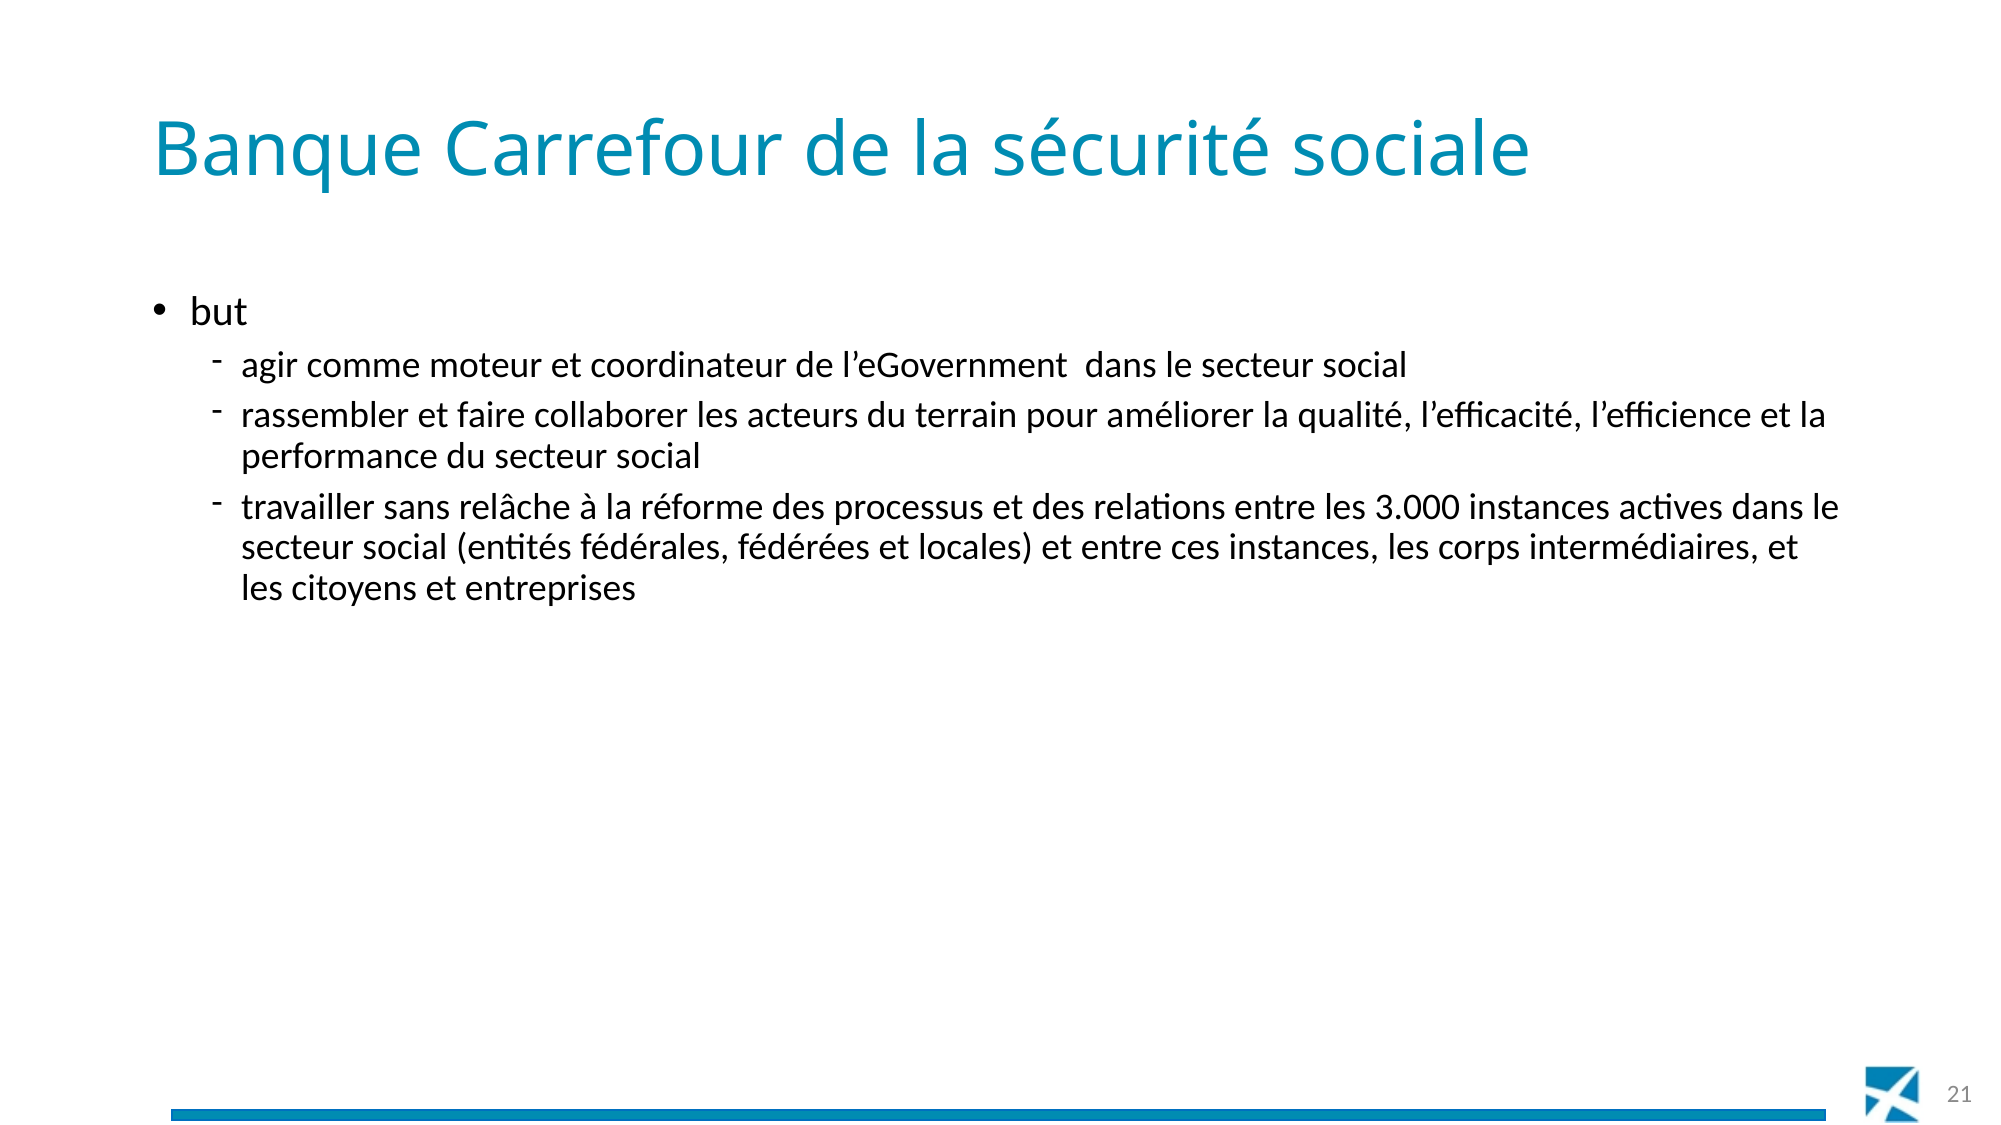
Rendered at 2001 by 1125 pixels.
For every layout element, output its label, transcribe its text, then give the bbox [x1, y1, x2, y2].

picture [1863, 1064, 1924, 1123]
list but agir comme moteur et coordinateur de l’eGovernment dans le secteur social rassembler et faire collaborer les acteurs du terrain pour améliorer la qualité, l’efficacité, l’efficience et la performance du secteur social travailler sans relâche à la réforme des processus et des relations entre les 3.000 instances actives dans le secteur social (entités fédérales, fédérées et locales) et entre ces instances, les corps intermédiaires, et les citoyens et entreprises [137, 281, 1863, 996]
title Banque Carrefour de la sécurité sociale [137, 42, 1863, 260]
